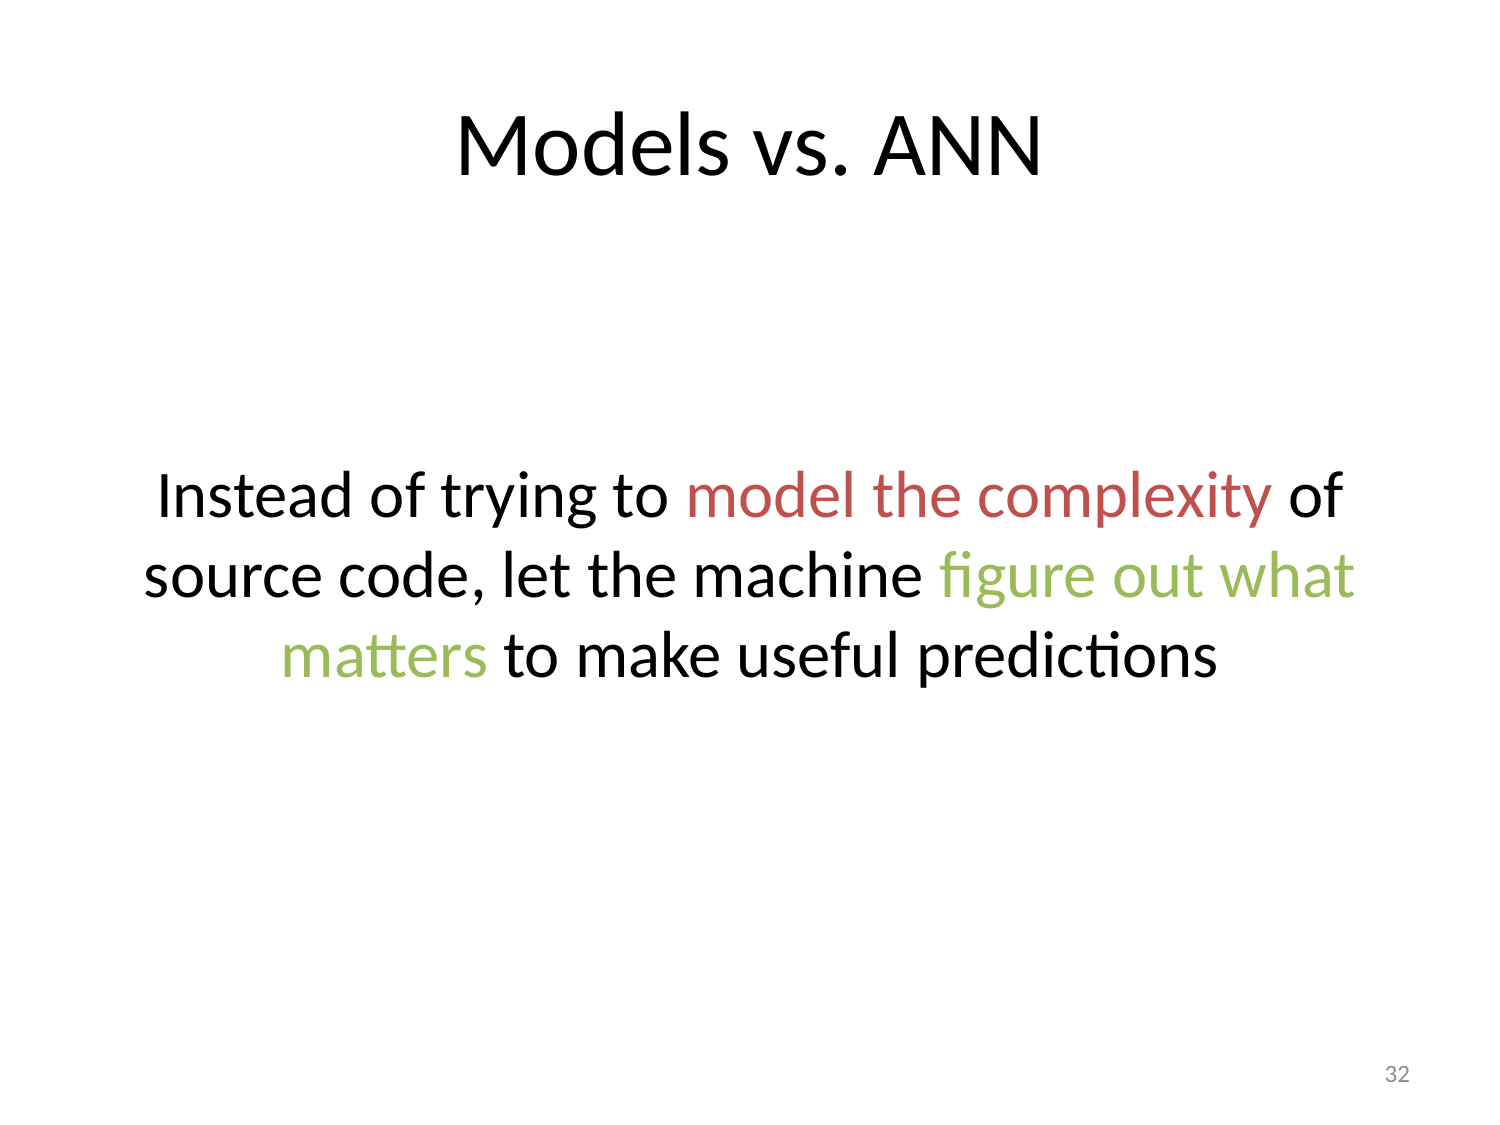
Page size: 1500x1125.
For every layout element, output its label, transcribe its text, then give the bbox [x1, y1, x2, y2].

slide_number 32 [1074, 1042, 1425, 1103]
title Models vs. ANN [75, 45, 1425, 233]
list Instead of trying to model the complexity of source code, let the machine figure out what matters to make useful predictions [75, 262, 1425, 879]
